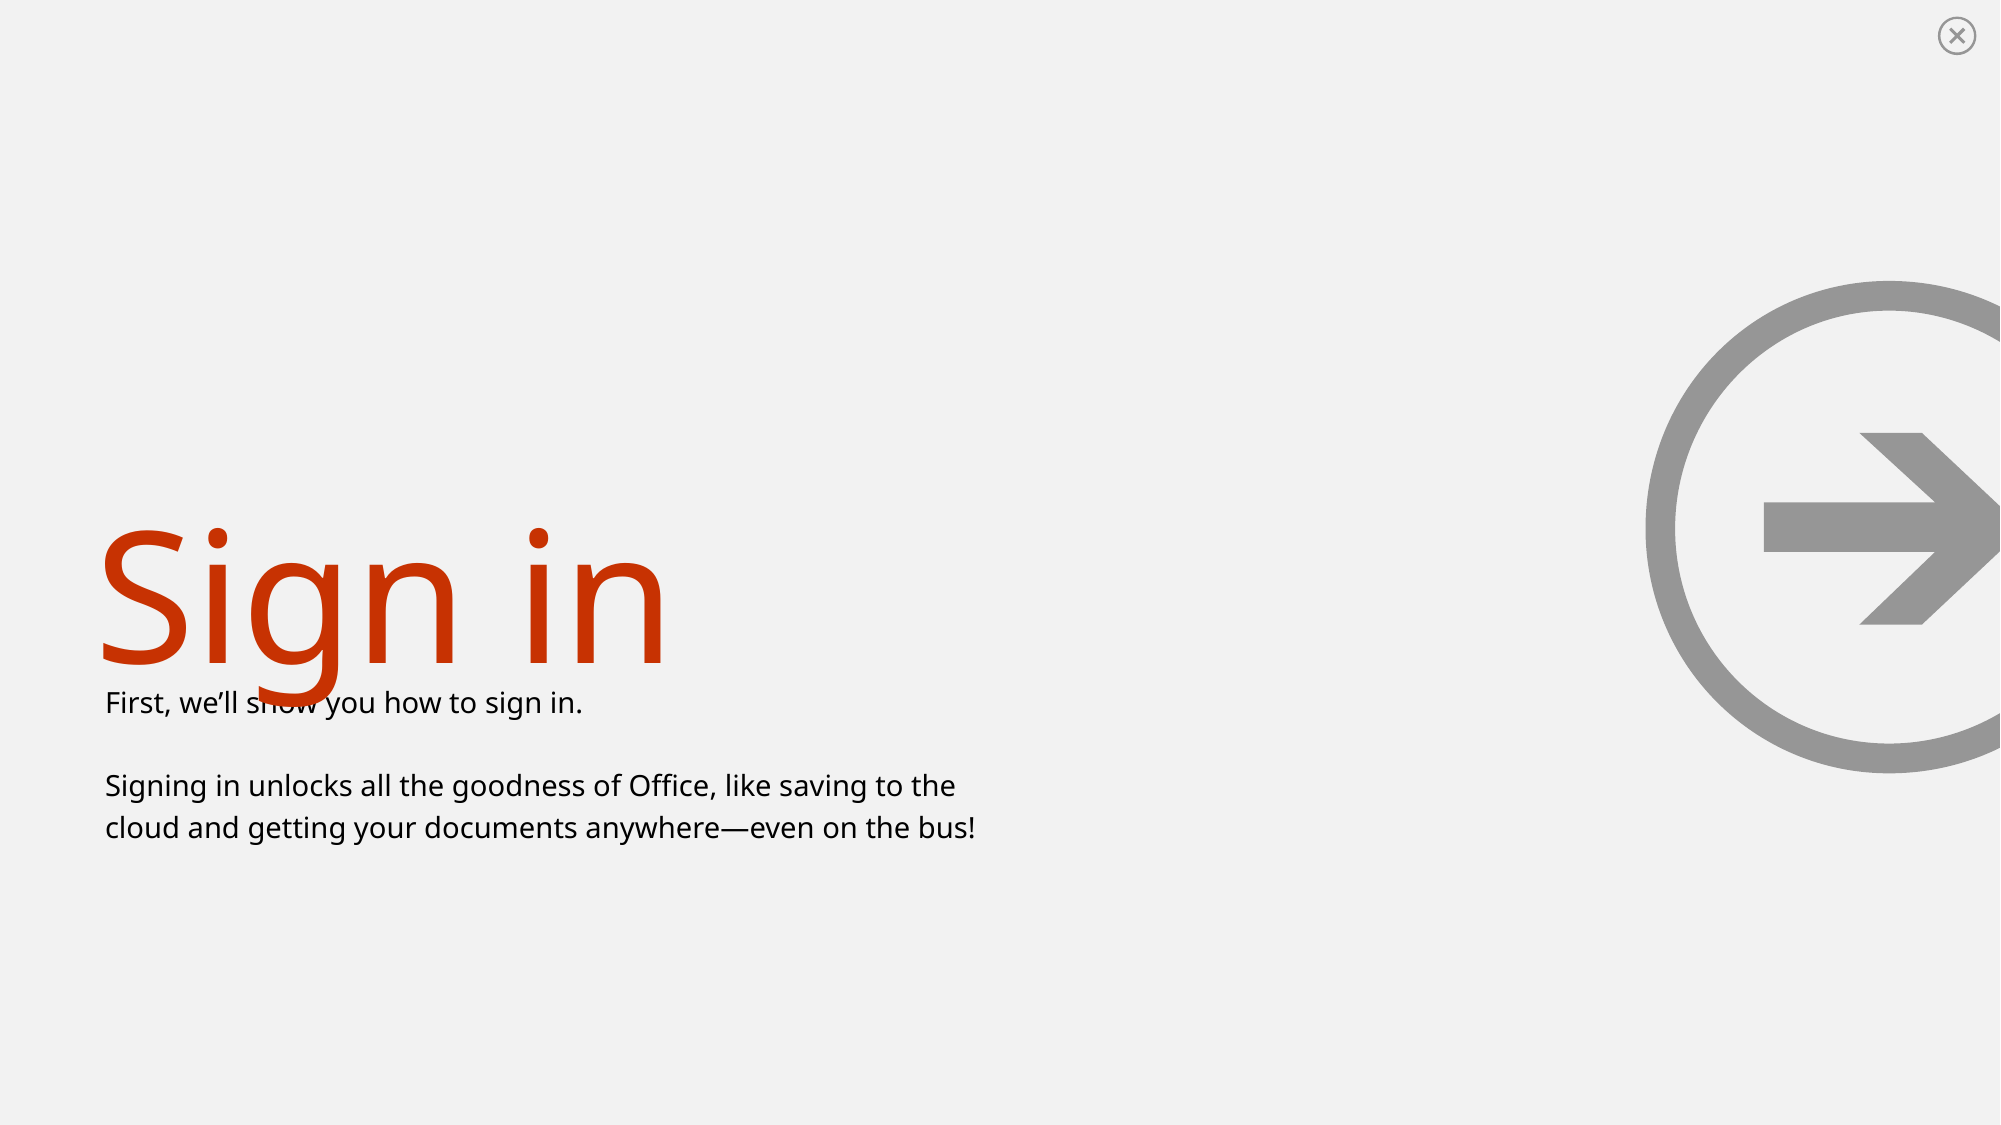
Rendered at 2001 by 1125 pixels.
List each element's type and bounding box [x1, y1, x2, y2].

text_box [1836, 713, 2000, 774]
text_box [1836, 280, 2000, 342]
text_box [1836, 432, 2000, 625]
text_box [79, 275, 1836, 854]
text_box [1937, 16, 1977, 56]
